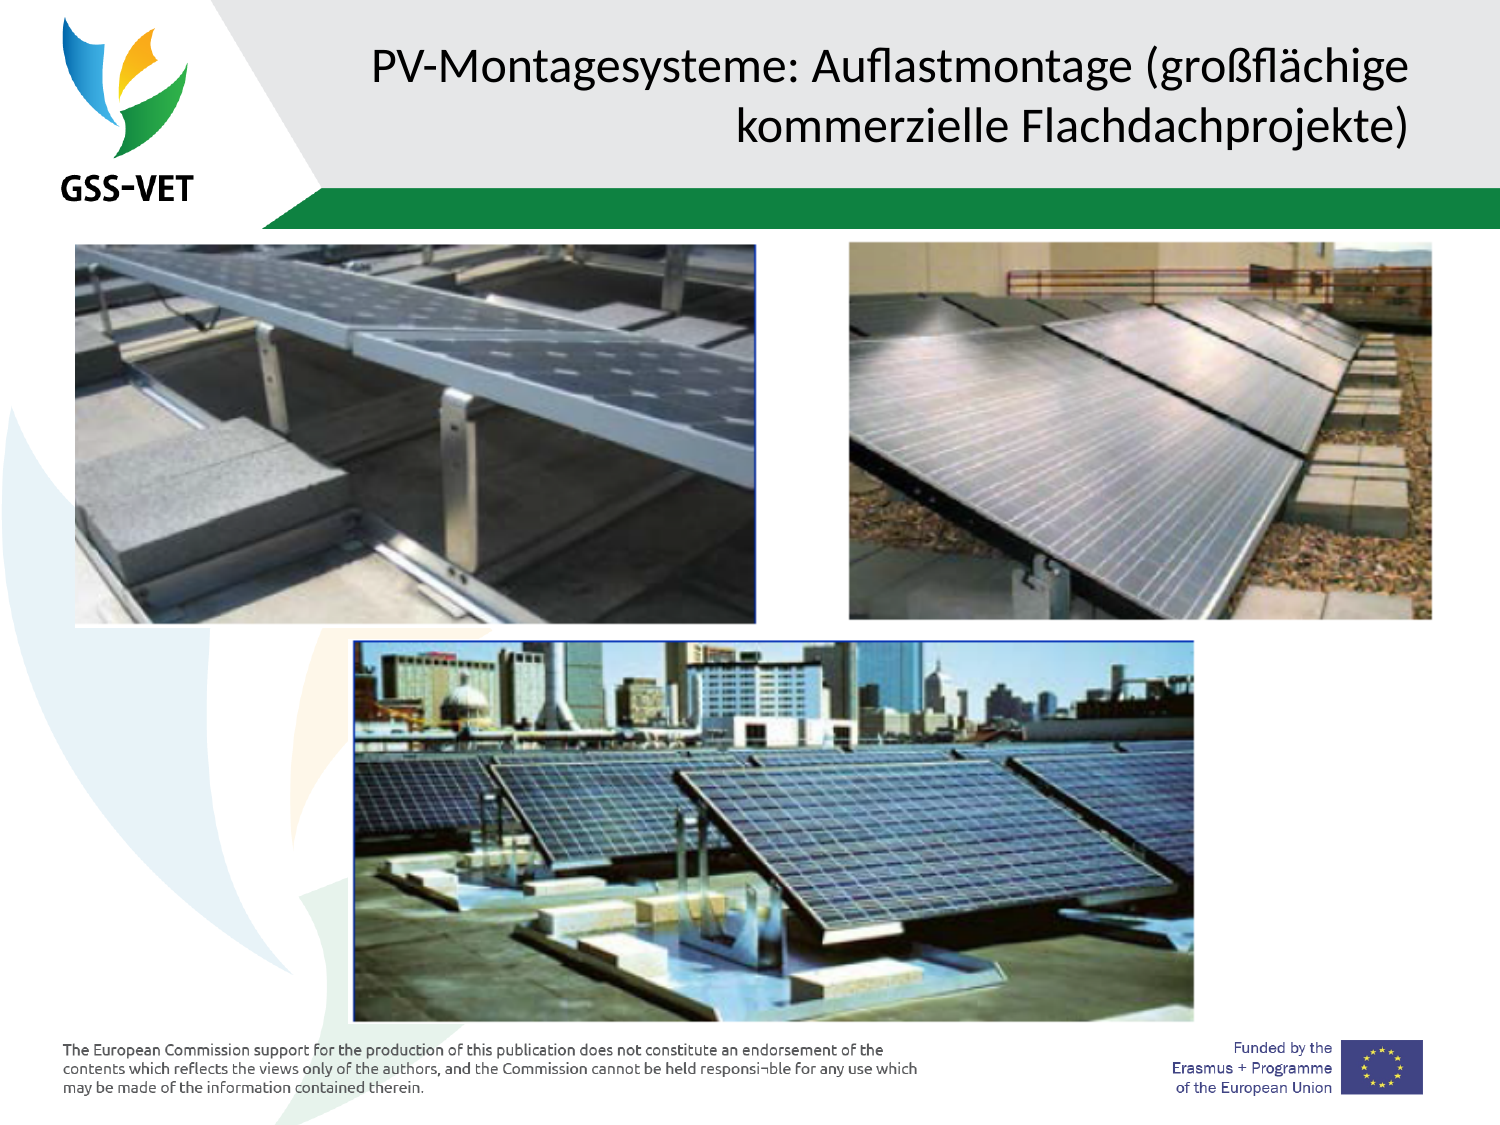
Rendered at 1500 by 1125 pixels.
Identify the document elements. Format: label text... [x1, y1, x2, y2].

picture [0, 0, 1500, 1125]
title PV-Montagesysteme: Auflastmontage (großflächige kommerzielle Flachdachprojekte) [324, 0, 1425, 185]
